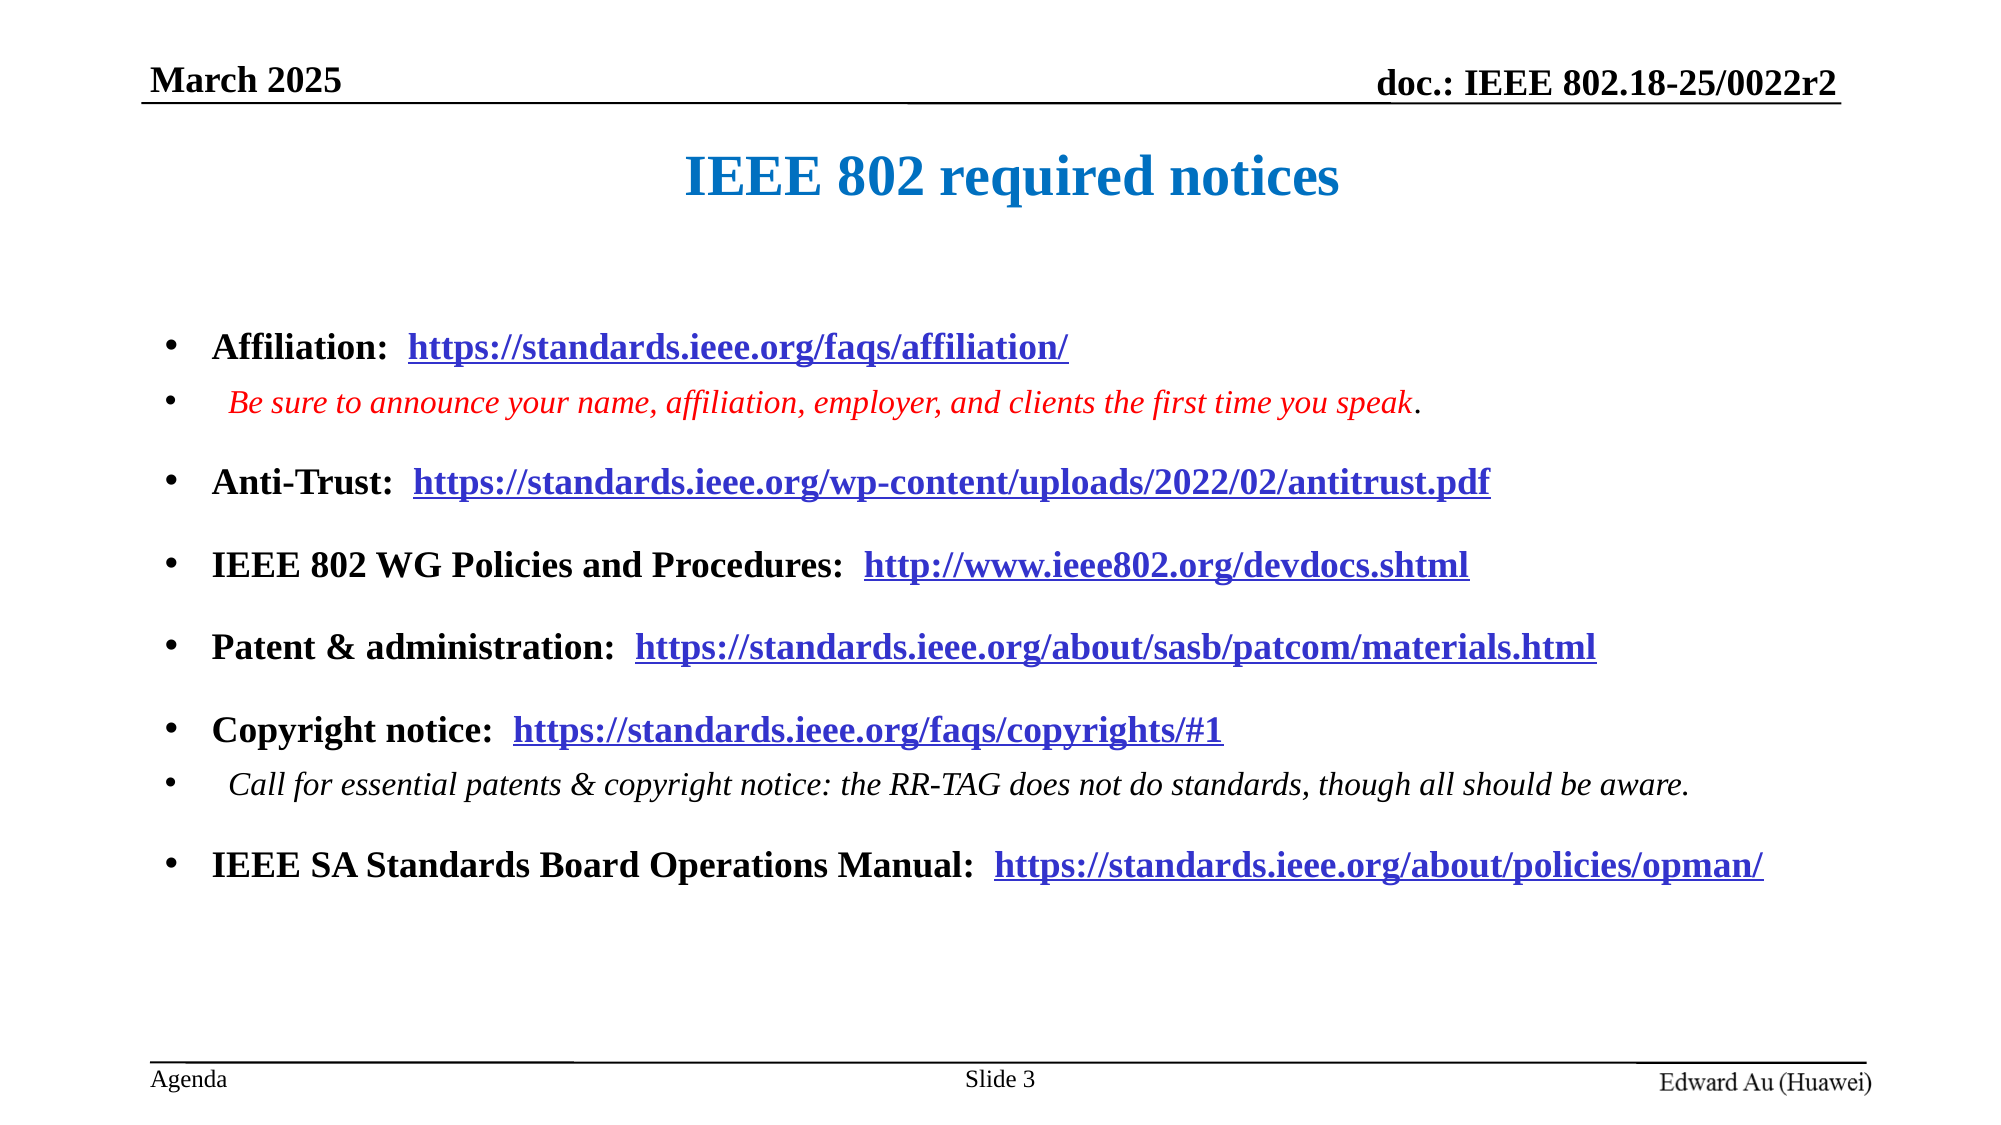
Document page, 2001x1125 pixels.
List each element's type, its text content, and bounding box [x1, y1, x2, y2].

text_box Affiliation: https://standards.ieee.org/faqs/affiliation/ Be sure to announce your name, affiliation, employer, and clients the first time you speak. Anti-Trust: https://standards.ieee.org/wp-content/uploads/2022/02/antitrust.pdf IEEE 802 WG Policies and Procedures: http://www.ieee802.org/devdocs.shtml Patent & administration: https://standards.ieee.org/about/sasb/patcom/materials.html Copyright notice: https://standards.ieee.org/faqs/copyrights/#1 Call for essential patents & copyright notice: the RR-TAG does not do standards, though all should be aware. IEEE SA Standards Board Operations Manual: https://standards.ieee.org/about/policies/opman/ [149, 262, 1875, 1028]
picture [1174, 1058, 1887, 1113]
slide_number Slide 3 [925, 1061, 1076, 1123]
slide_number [149, 54, 513, 101]
title IEEE 802 required notices [162, 99, 1864, 246]
